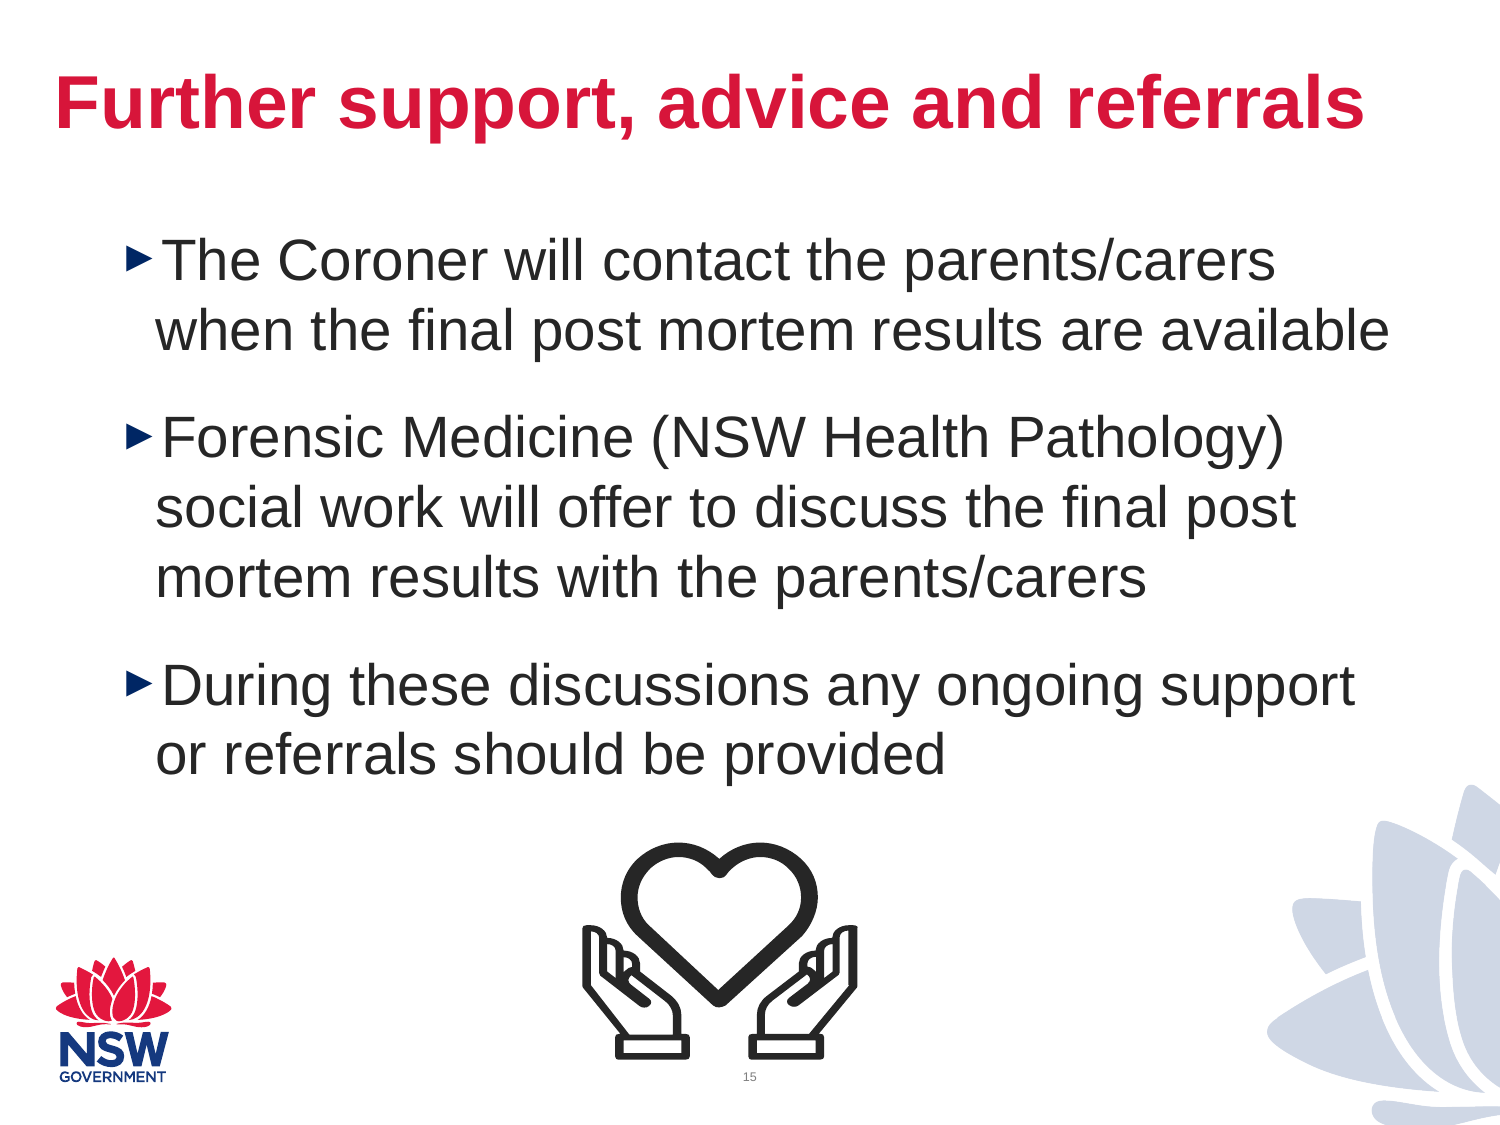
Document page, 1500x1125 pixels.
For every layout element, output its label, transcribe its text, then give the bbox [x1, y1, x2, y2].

text_box [582, 925, 690, 1060]
picture [1251, 753, 1500, 1125]
text_box [620, 842, 818, 1008]
list The Coroner will contact the parents/carers when the final post mortem results are available Forensic Medicine (NSW Health Pathology) social work will offer to discuss the final post mortem results with the parents/carers During these discussions any ongoing support or referrals should be provided [117, 221, 1421, 893]
title Further support, advice and referrals [54, 59, 1443, 149]
text_box [748, 925, 858, 1060]
